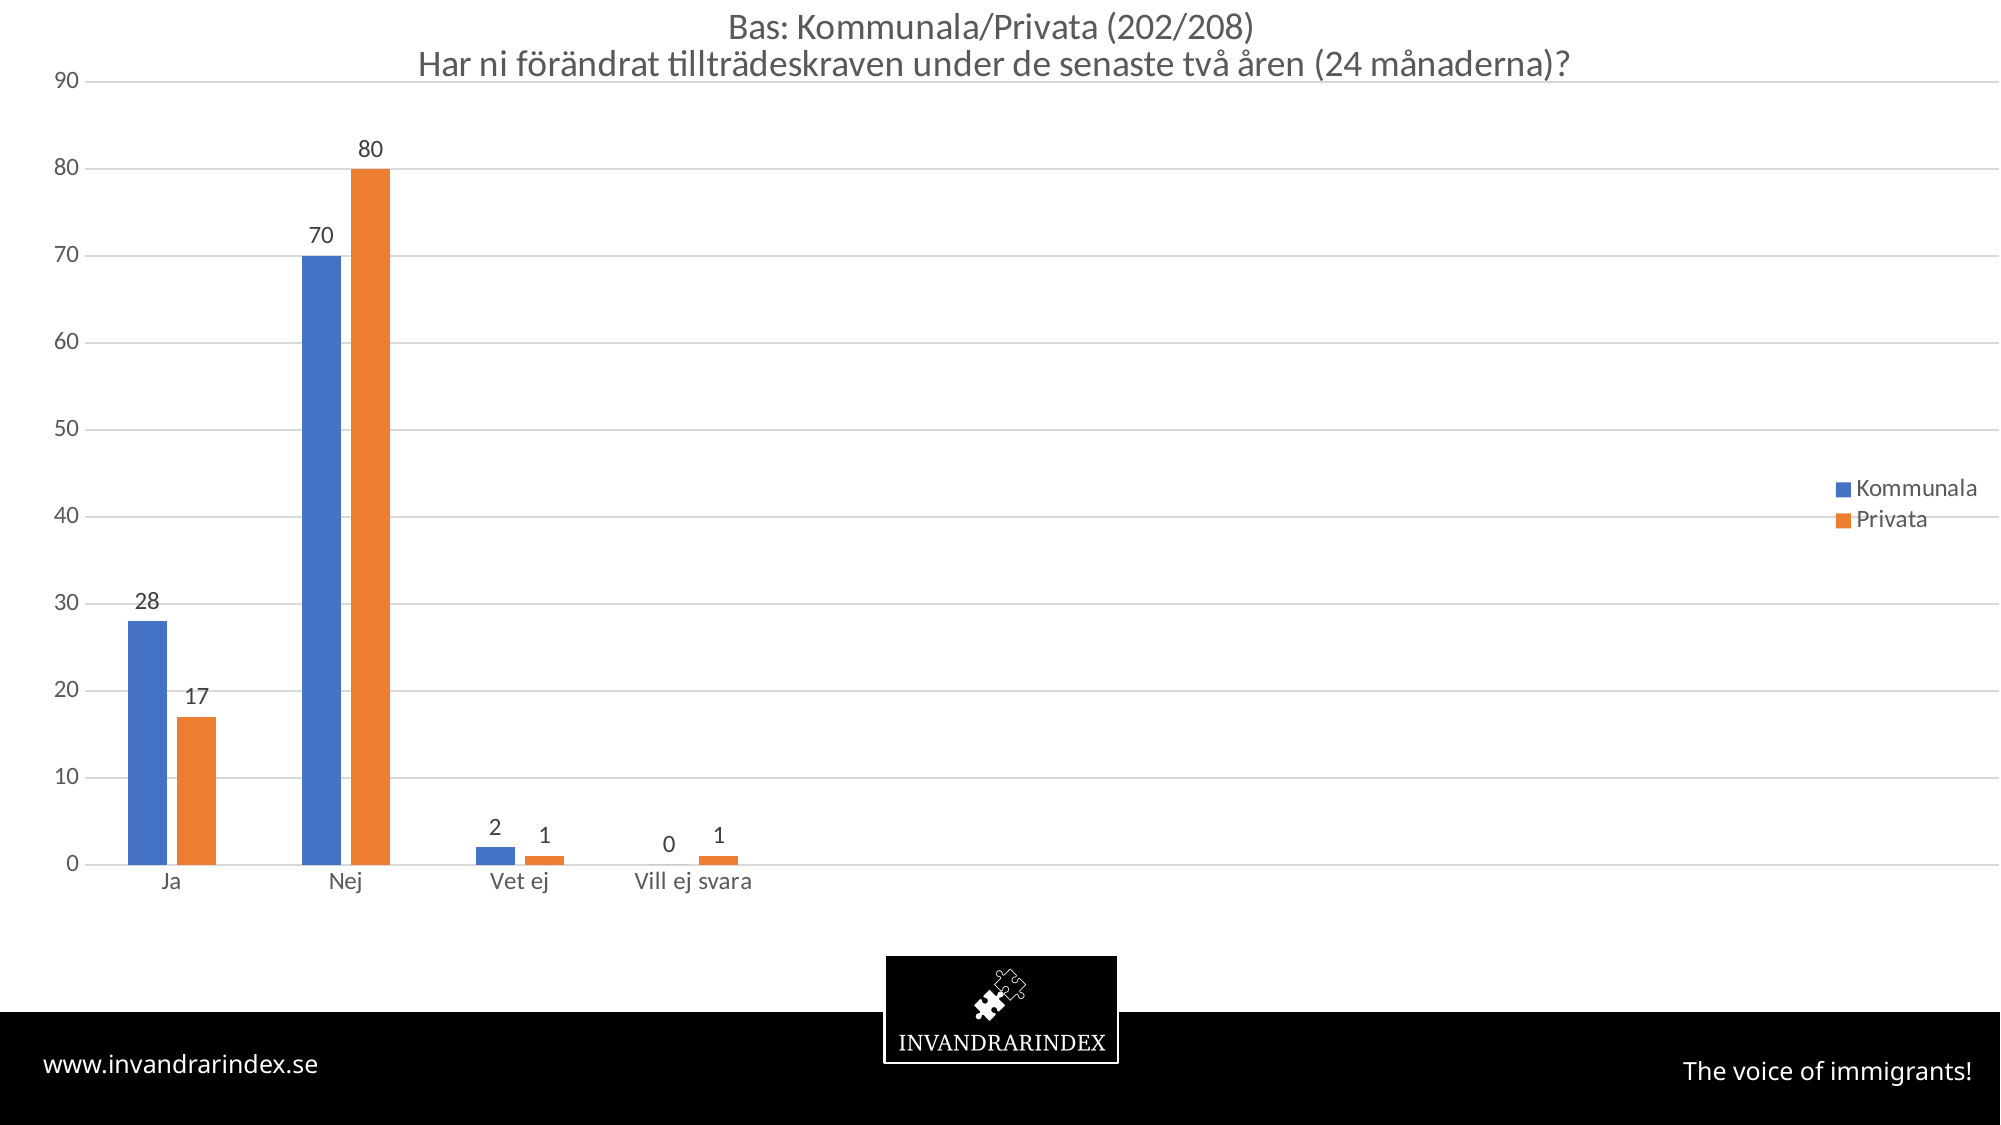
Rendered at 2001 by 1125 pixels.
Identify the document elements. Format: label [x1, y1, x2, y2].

picture [886, 1011, 1117, 1062]
chart [0, 0, 2000, 1011]
